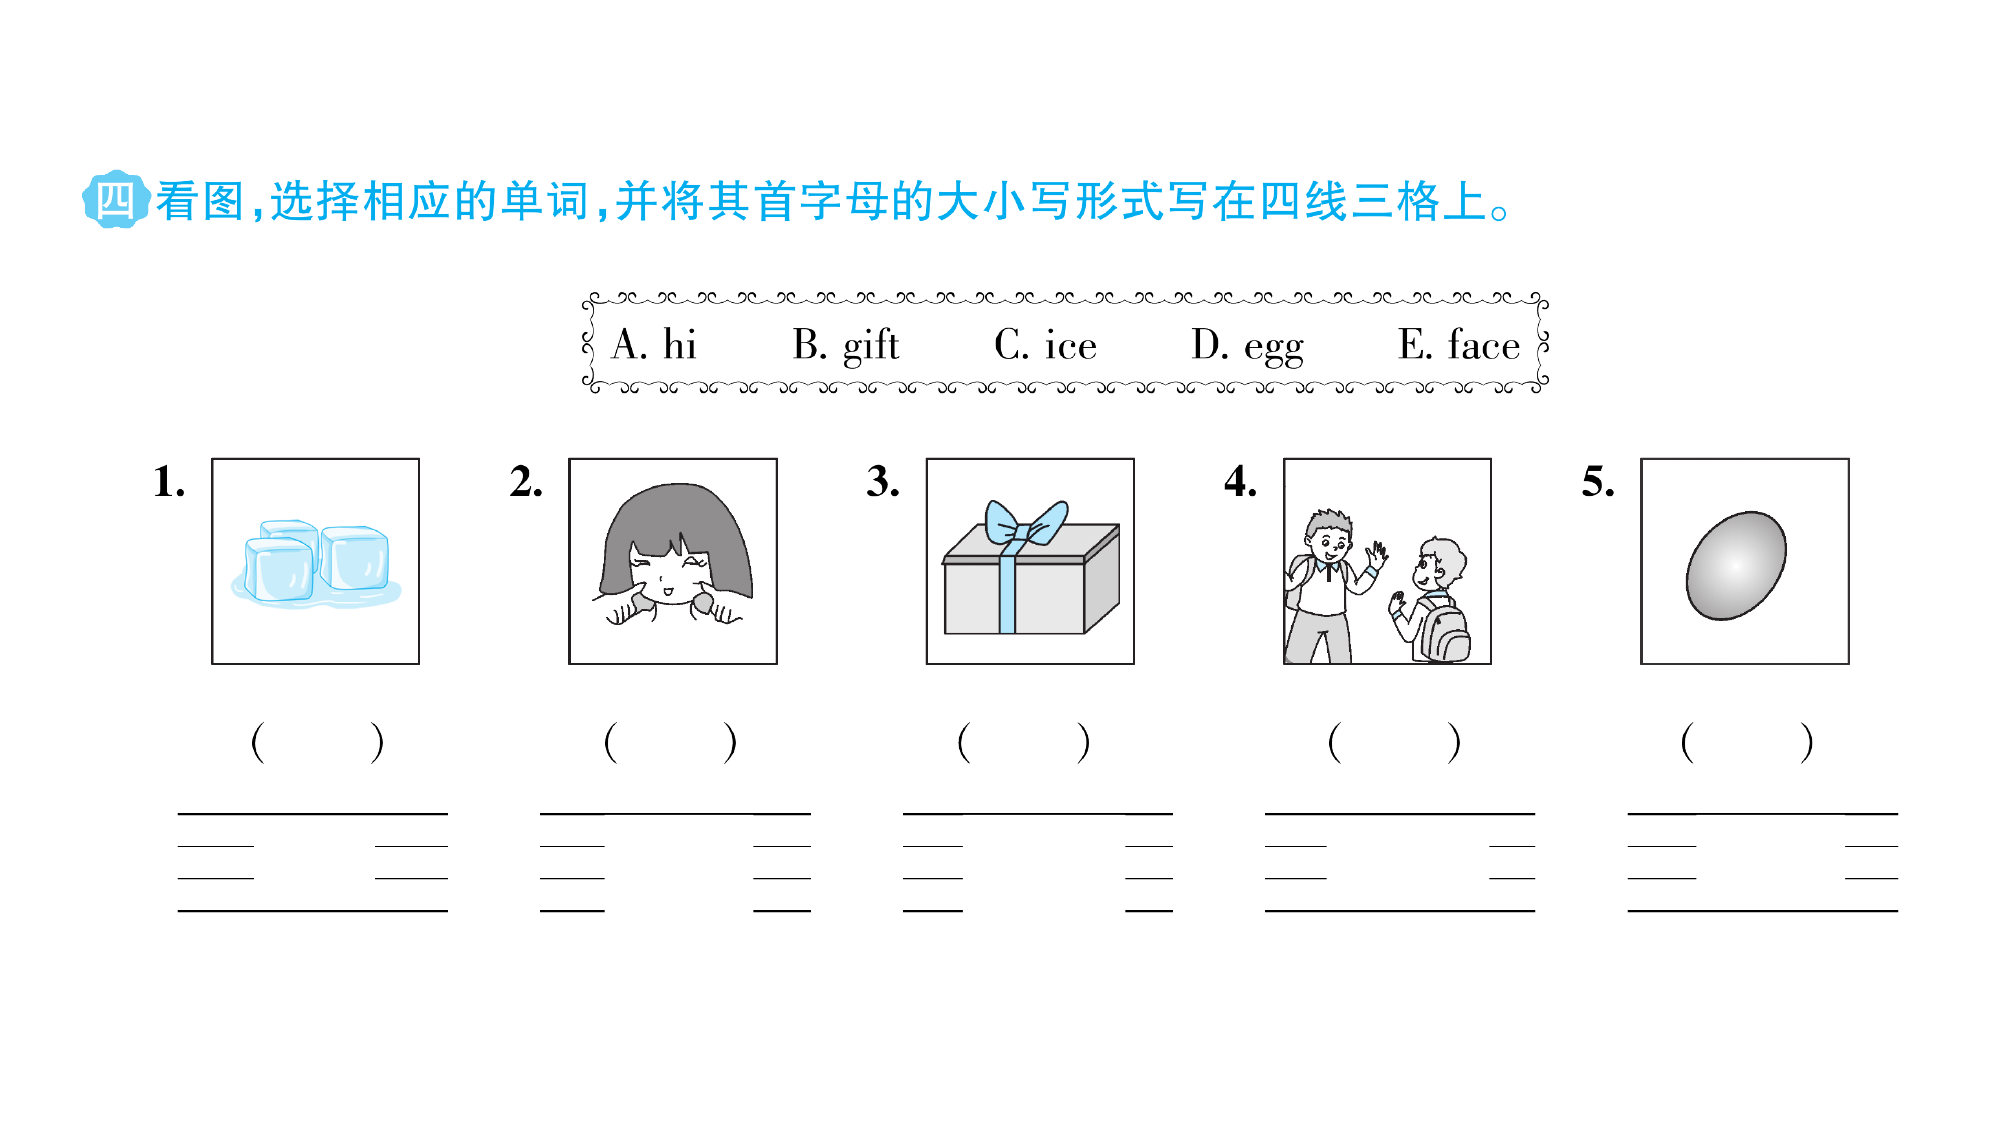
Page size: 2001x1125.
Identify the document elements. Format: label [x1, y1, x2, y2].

picture [78, 158, 1969, 926]
